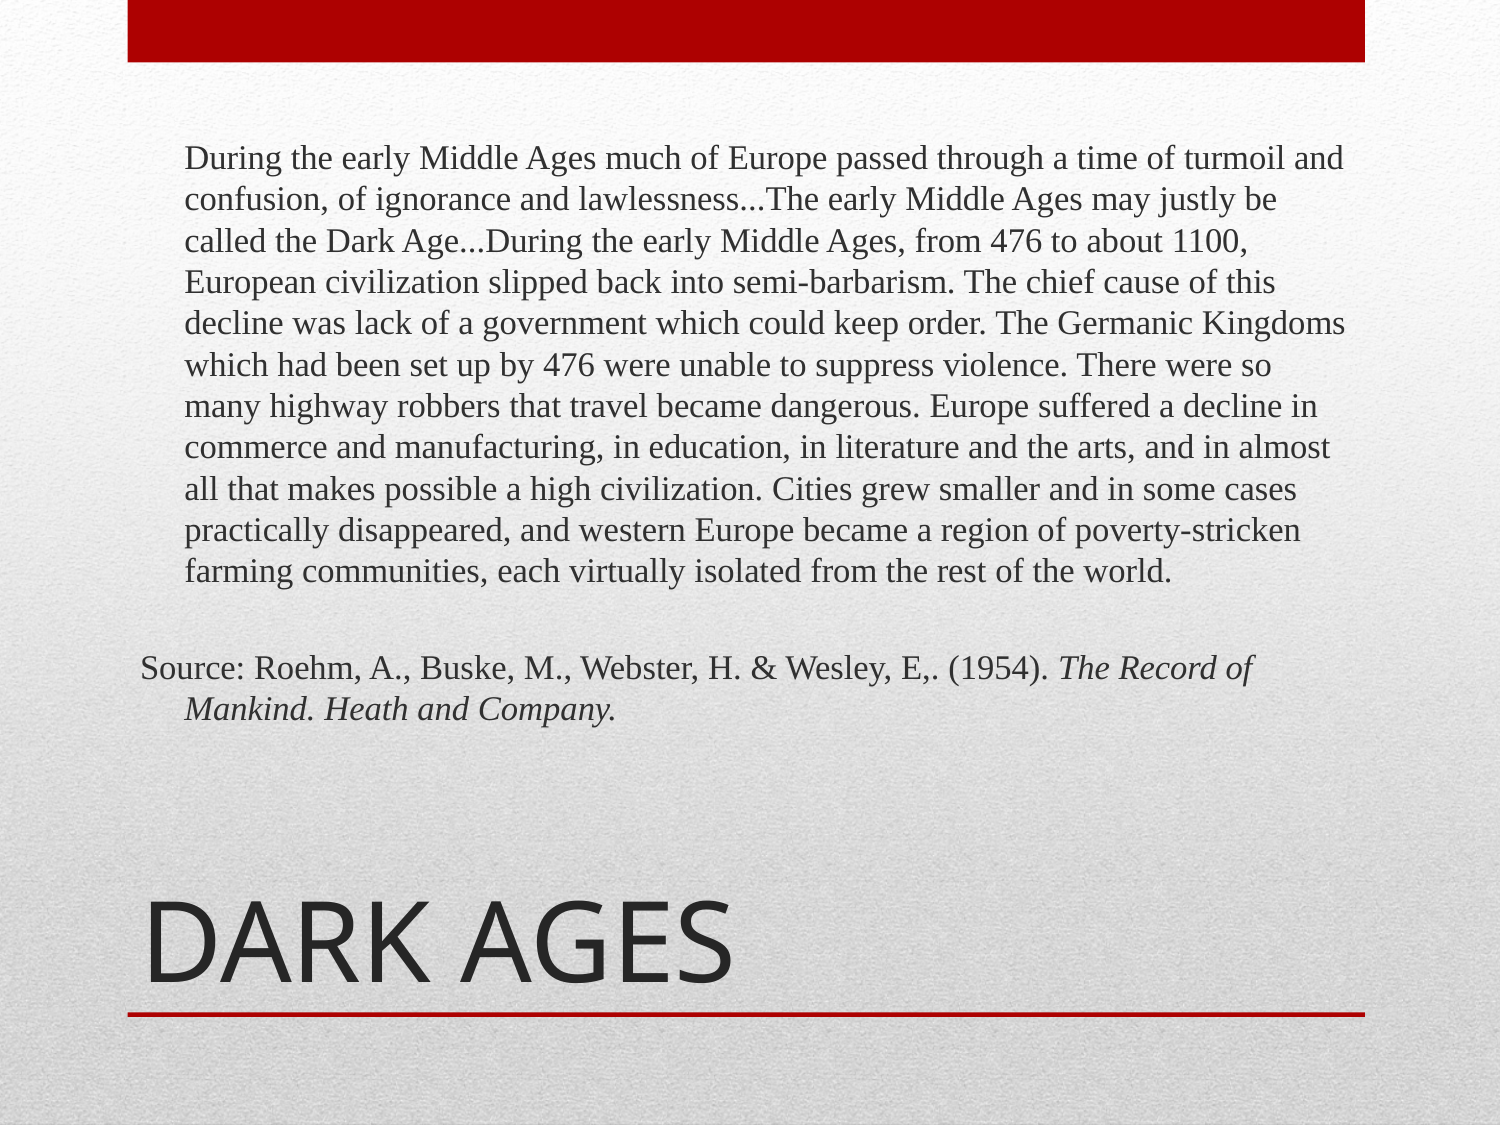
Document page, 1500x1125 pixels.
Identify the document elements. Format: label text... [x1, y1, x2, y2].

list During the early Middle Ages much of Europe passed through a time of turmoil and confusion, of ignorance and lawlessness...The early Middle Ages may justly be called the Dark Age...During the early Middle Ages, from 476 to about 1100, European civilization slipped back into semi-barbarism. The chief cause of this decline was lack of a government which could keep order. The Germanic Kingdoms which had been set up by 476 were unable to suppress violence. There were so many highway robbers that travel became dangerous. Europe suffered a decline in commerce and manufacturing, in education, in literature and the arts, and in almost all that makes possible a high civilization. Cities grew smaller and in some cases practically disappeared, and western Europe became a region of poverty-stricken farming communities, each virtually isolated from the rest of the world. Source: Roehm, A., Buske, M., Webster, H. & Wesley, E,. (1954). The Record of Mankind. Heath and Company. [125, 112, 1363, 750]
title DARK AGES [125, 750, 1238, 1013]
